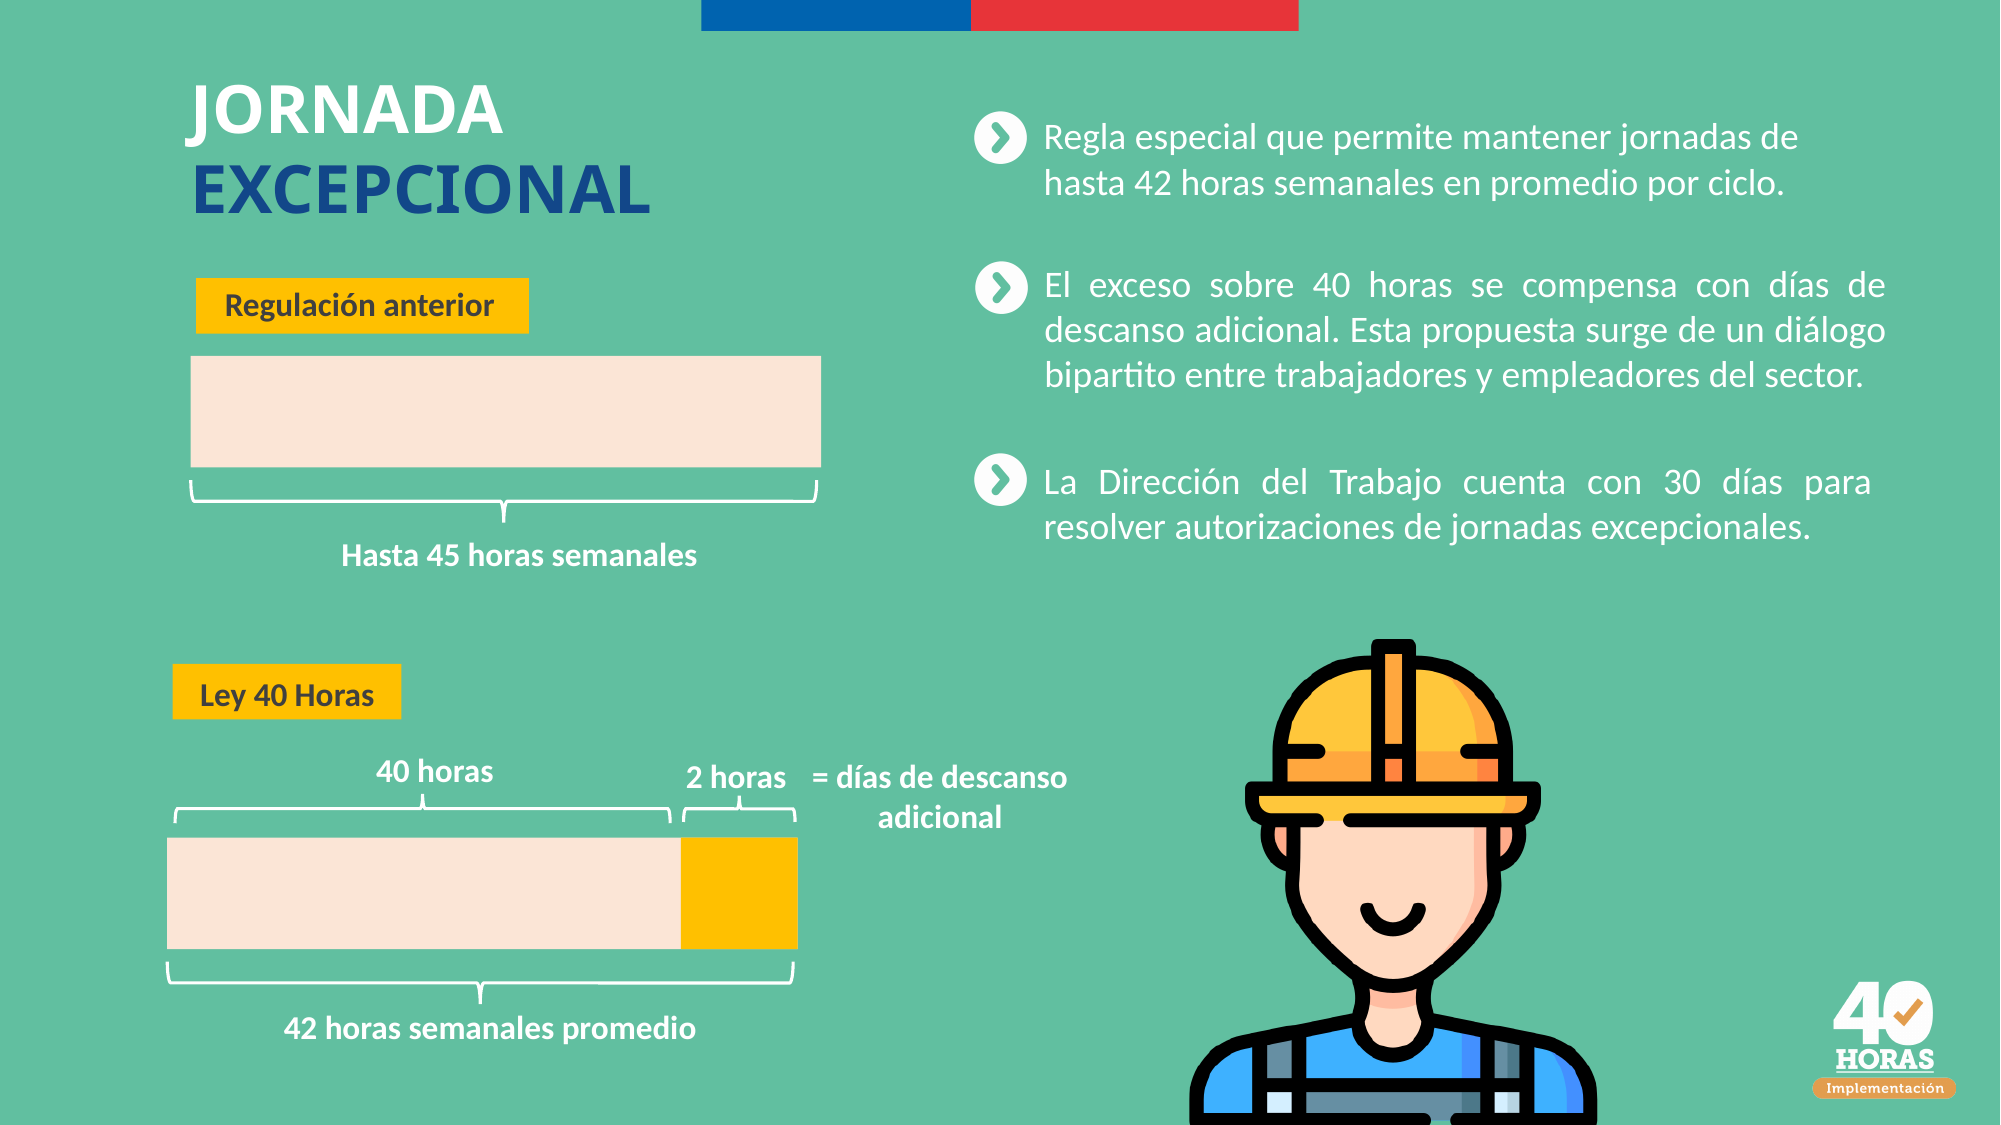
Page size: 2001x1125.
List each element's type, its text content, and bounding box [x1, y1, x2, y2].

text_box [195, 277, 530, 335]
text_box [680, 836, 799, 950]
picture [972, 451, 1029, 508]
text_box [166, 836, 680, 950]
text_box La Dirección del Trabajo cuenta con 30 días para resolver autorizaciones de jornadas excepcionales. [1028, 449, 1888, 555]
picture [1149, 639, 1637, 1125]
text_box JORNADA EXCEPCIONAL [175, 59, 801, 235]
picture [701, 0, 1299, 31]
text_box 40 horas [320, 742, 550, 797]
picture [972, 109, 1029, 166]
text_box El exceso sobre 40 horas se compensa con días de descanso adicional. Esta propuesta surge de un diálogo bipartito entre trabajadores y empleadores del sector. [1029, 252, 1902, 403]
text_box [174, 793, 671, 824]
text_box [190, 480, 818, 523]
text_box [166, 961, 794, 999]
text_box 42 horas semanales promedio [221, 999, 760, 1054]
text_box Regulación anterior [190, 275, 529, 331]
picture [973, 259, 1030, 316]
text_box Hasta 45 horas semanales [250, 525, 789, 581]
text_box [683, 803, 775, 823]
text_box = días de descanso adicional [775, 748, 1105, 843]
text_box Regla especial que permite mantener jornadas de hasta 42 horas semanales en promedio por ciclo. [1028, 104, 1826, 210]
text_box [0, 0, 2000, 1125]
text_box [801, 106, 1358, 223]
text_box Ley 40 Horas [173, 665, 402, 721]
text_box 2 horas [621, 748, 775, 803]
picture [1803, 956, 1956, 1105]
text_box [190, 355, 822, 468]
